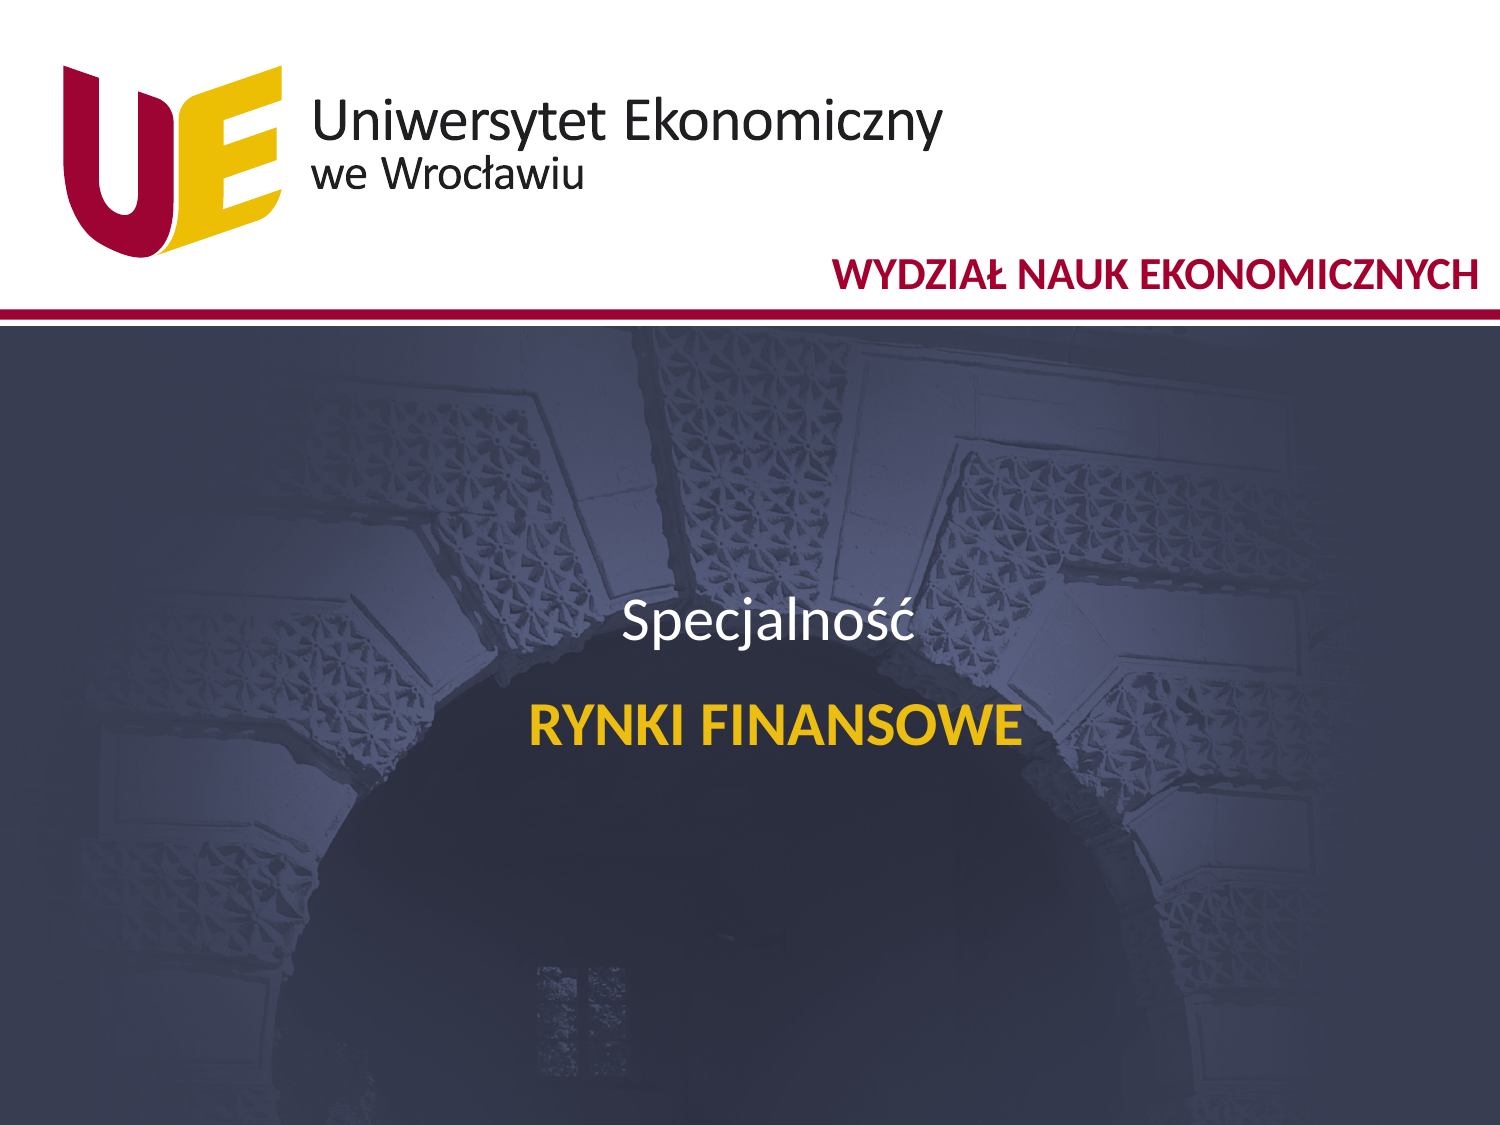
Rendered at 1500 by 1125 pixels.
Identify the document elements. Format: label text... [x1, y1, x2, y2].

text_box Specjalność RYNKI FINANSOWE [264, 465, 1289, 766]
